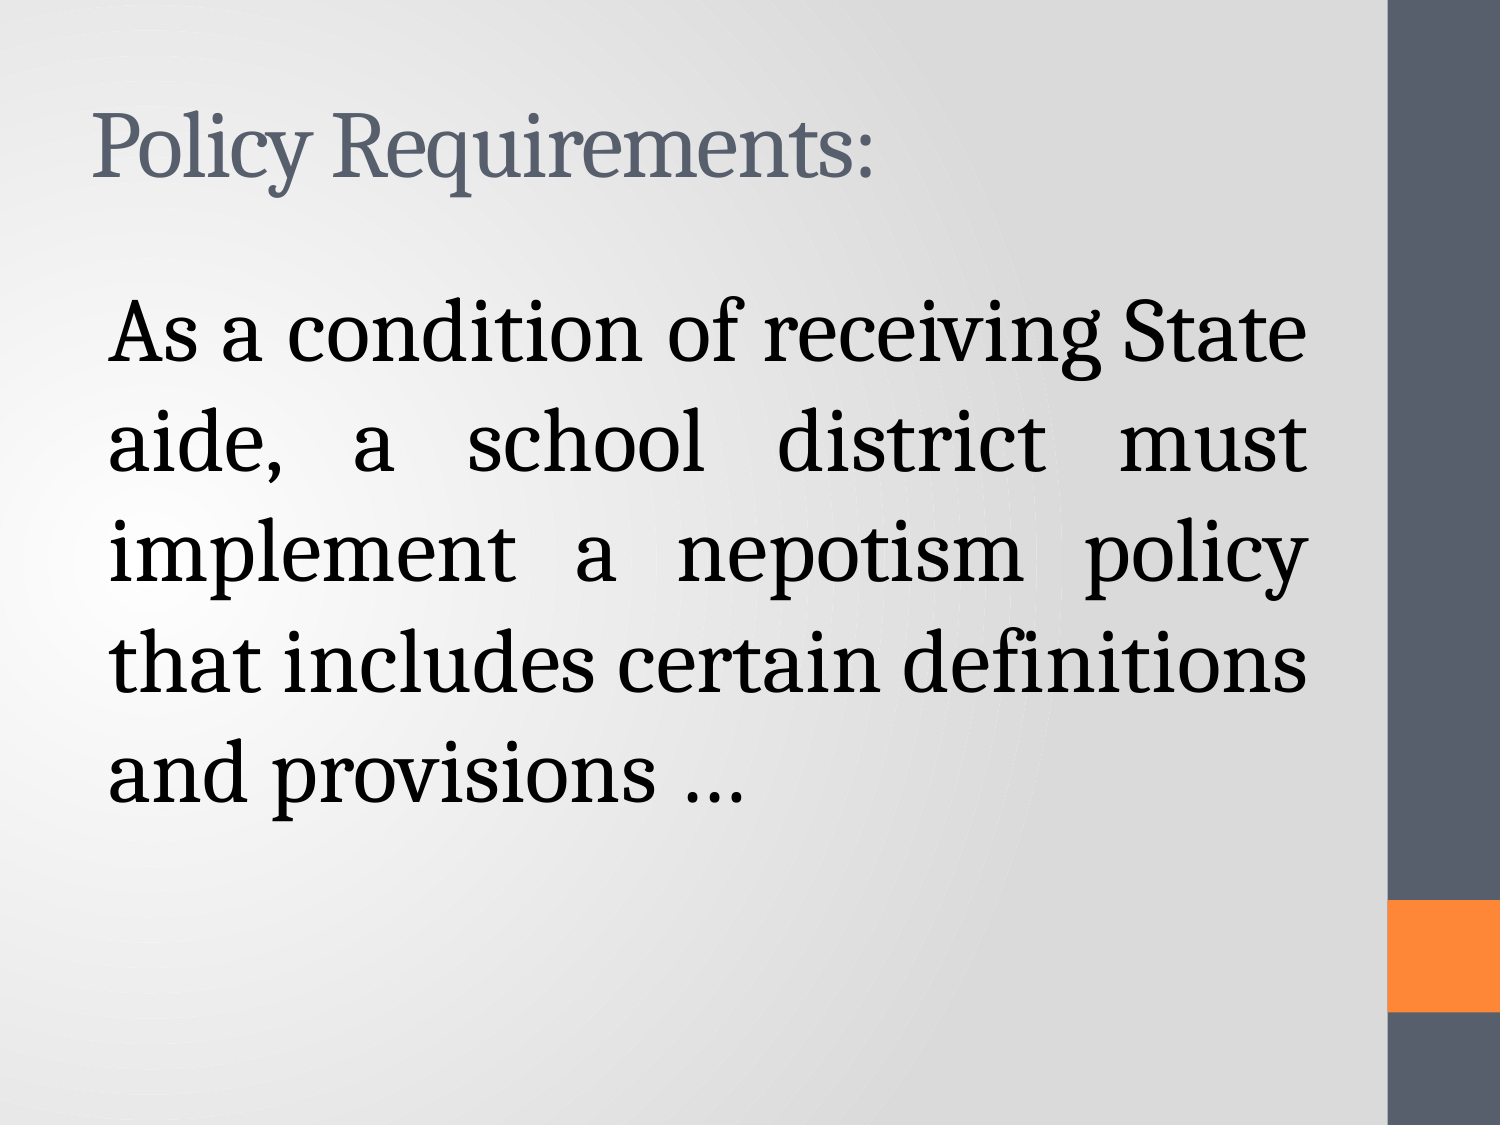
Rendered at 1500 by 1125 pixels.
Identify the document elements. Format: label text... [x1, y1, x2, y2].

list As a condition of receiving State aide, a school district must implement a nepotism policy that includes certain definitions and provisions … [74, 262, 1326, 1051]
title Policy Requirements: [75, 45, 1325, 233]
